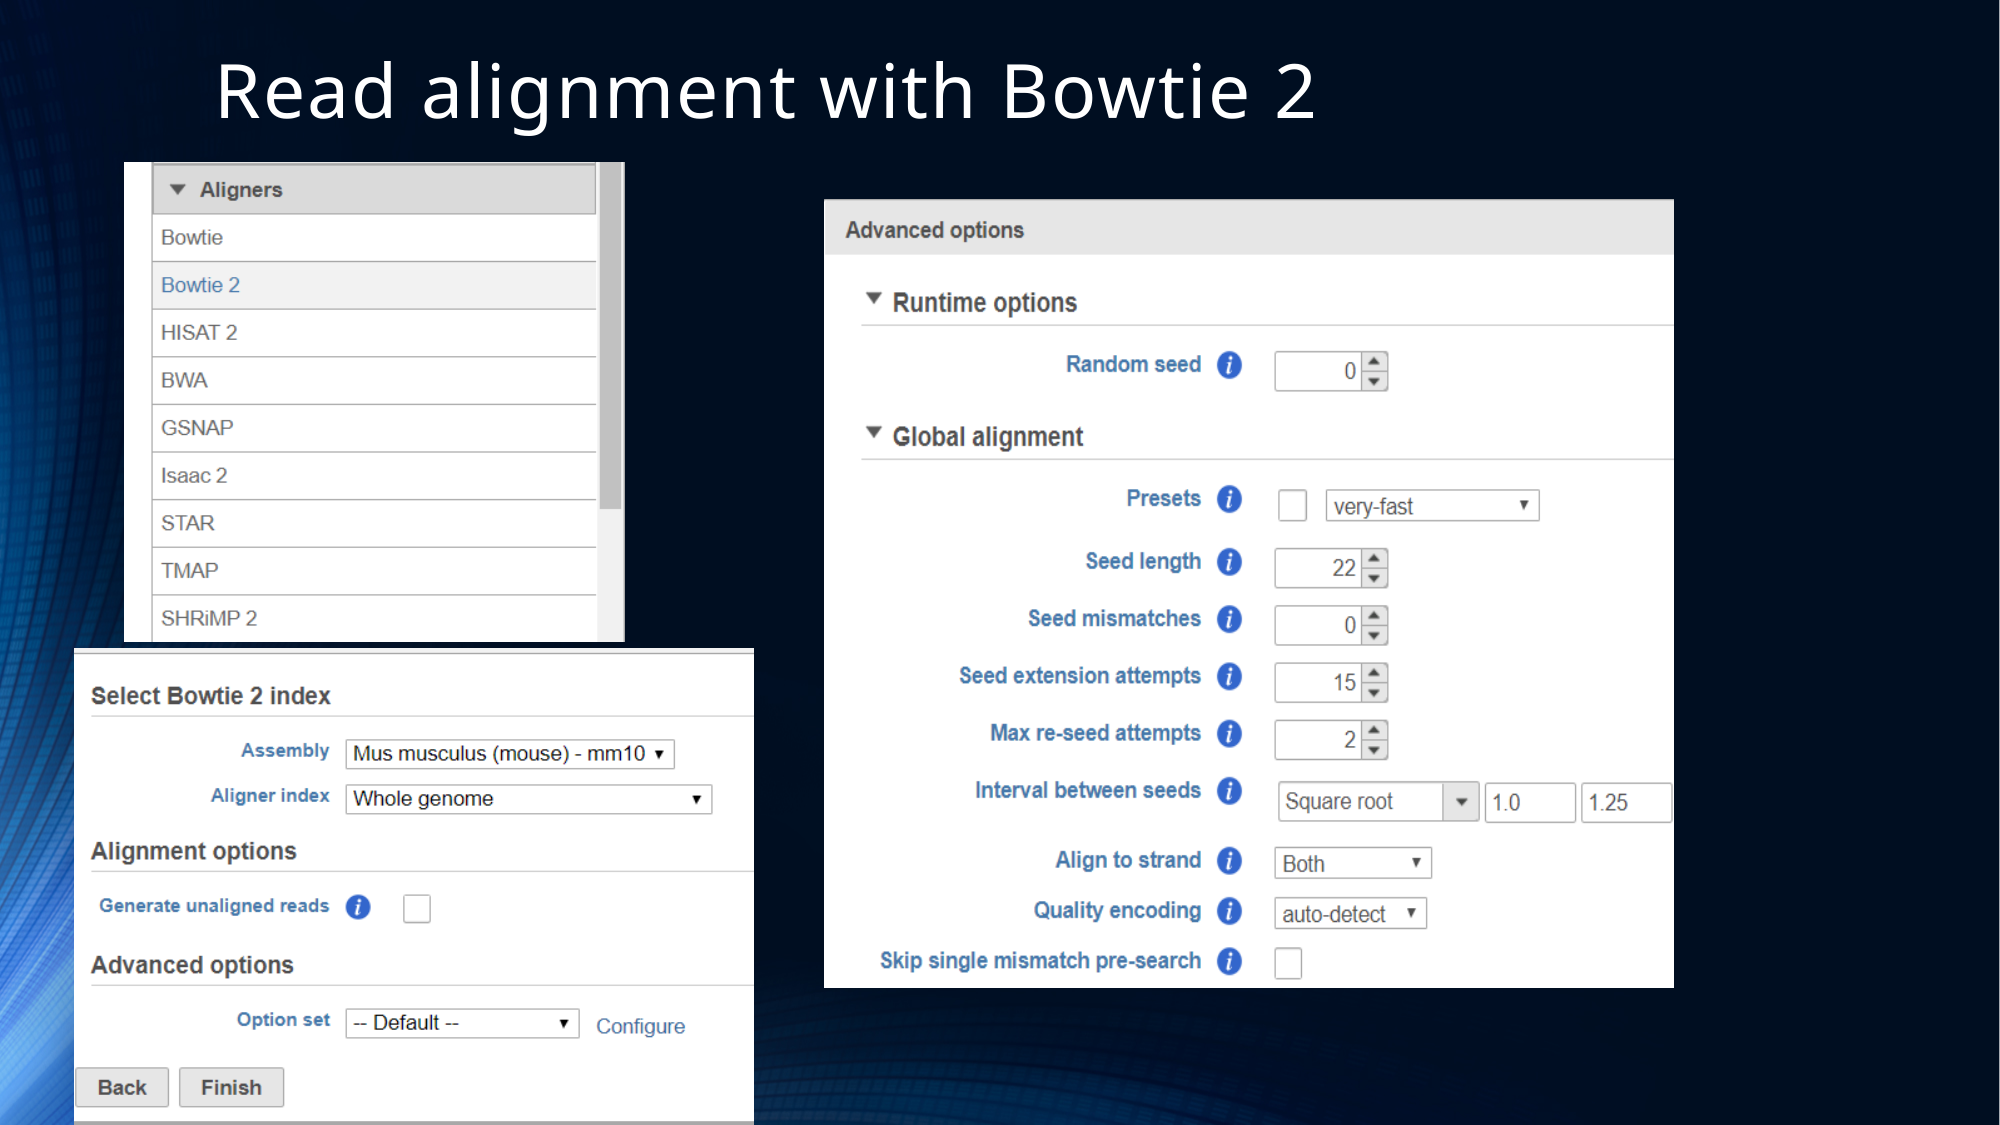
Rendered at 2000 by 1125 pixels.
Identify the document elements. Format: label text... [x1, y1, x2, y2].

picture [0, 0, 2000, 1125]
title Read alignment with Bowtie 2 [199, 4, 1700, 142]
